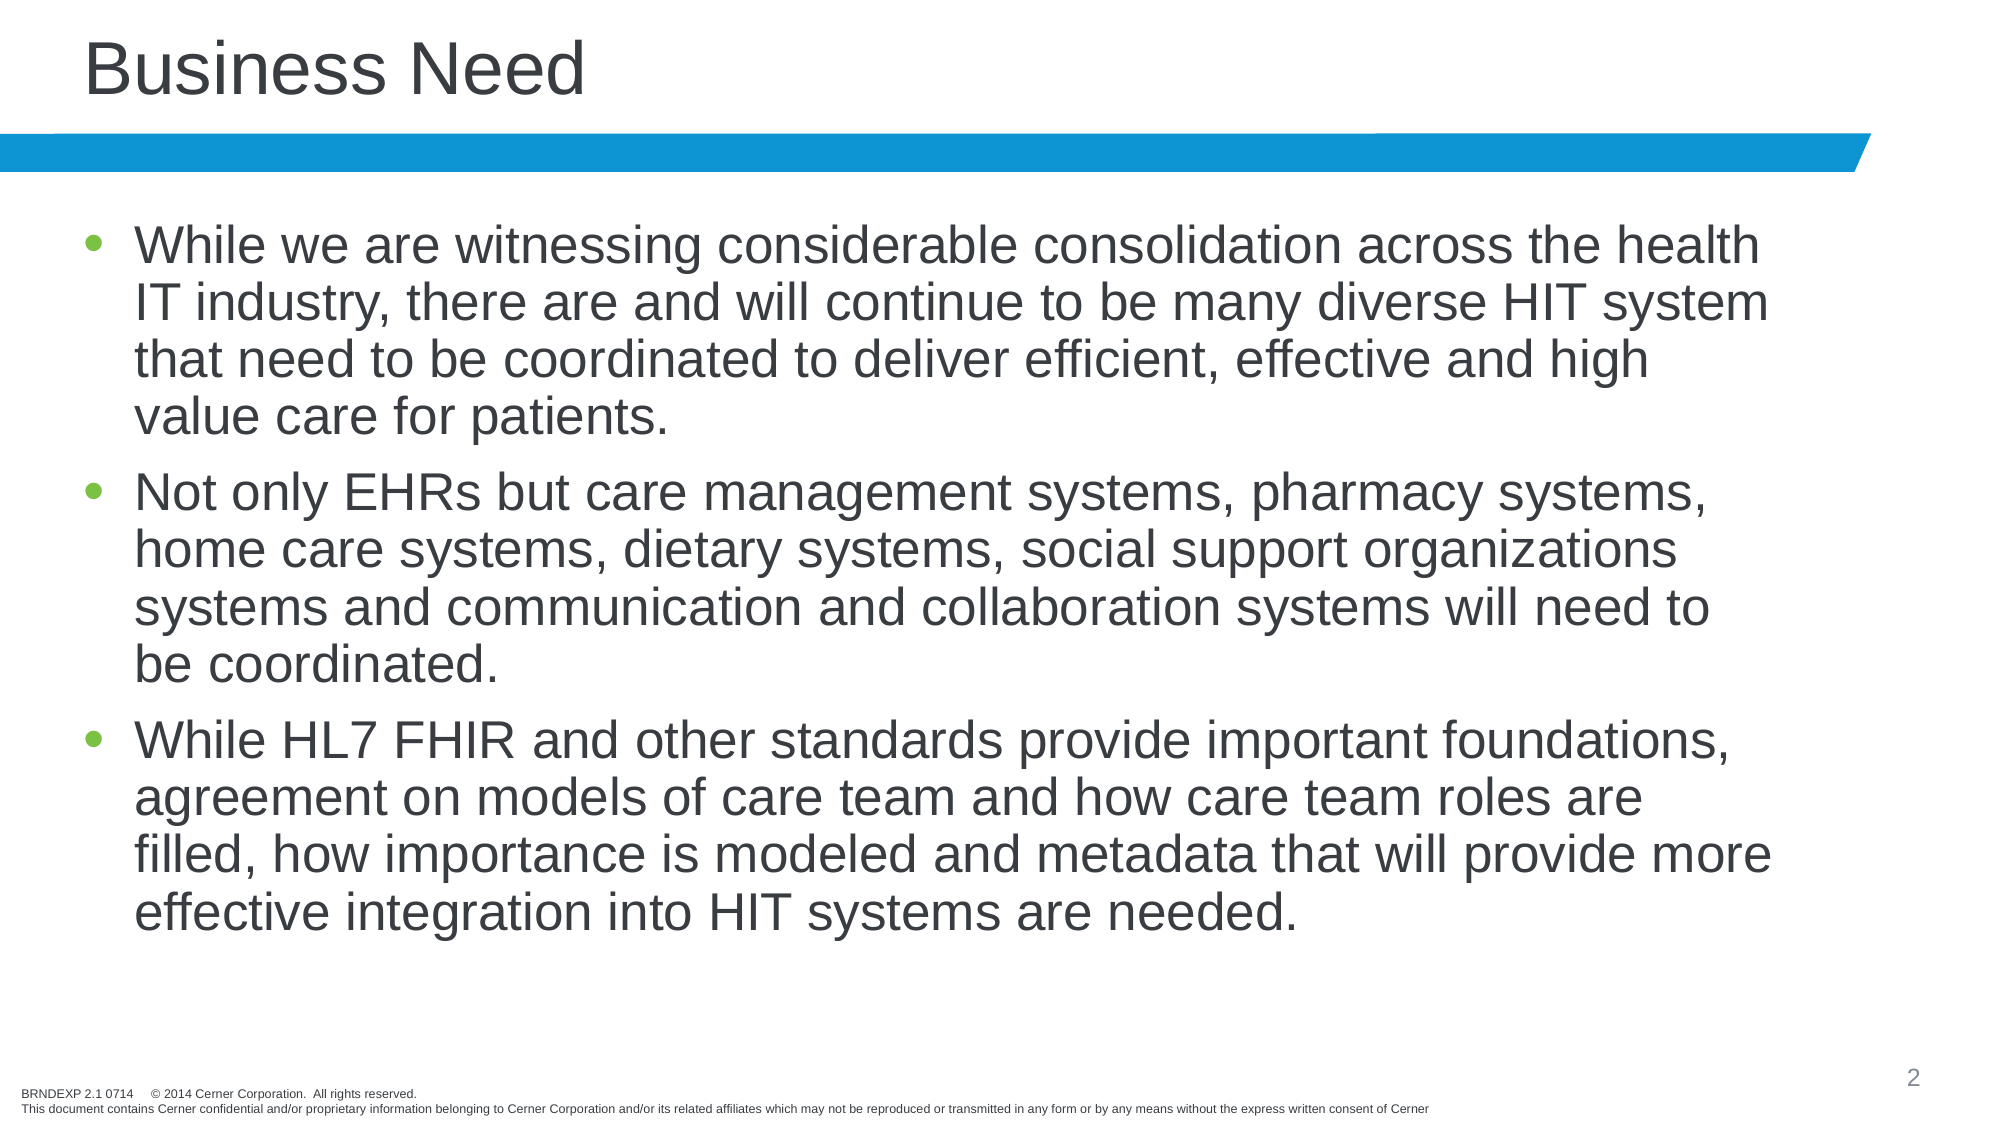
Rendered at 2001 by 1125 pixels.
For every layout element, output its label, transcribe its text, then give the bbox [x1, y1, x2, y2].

list While we are witnessing considerable consolidation across the health IT industry, there are and will continue to be many diverse HIT system that need to be coordinated to deliver efficient, effective and high value care for patients. Not only EHRs but care management systems, pharmacy systems, home care systems, dietary systems, social support organizations systems and communication and collaboration systems will need to be coordinated. While HL7 FHIR and other standards provide important foundations, agreement on models of care team and how care team roles are filled, how importance is modeled and metadata that will provide more effective integration into HIT systems are needed. [68, 210, 1793, 953]
title Business Need [68, 0, 1871, 142]
